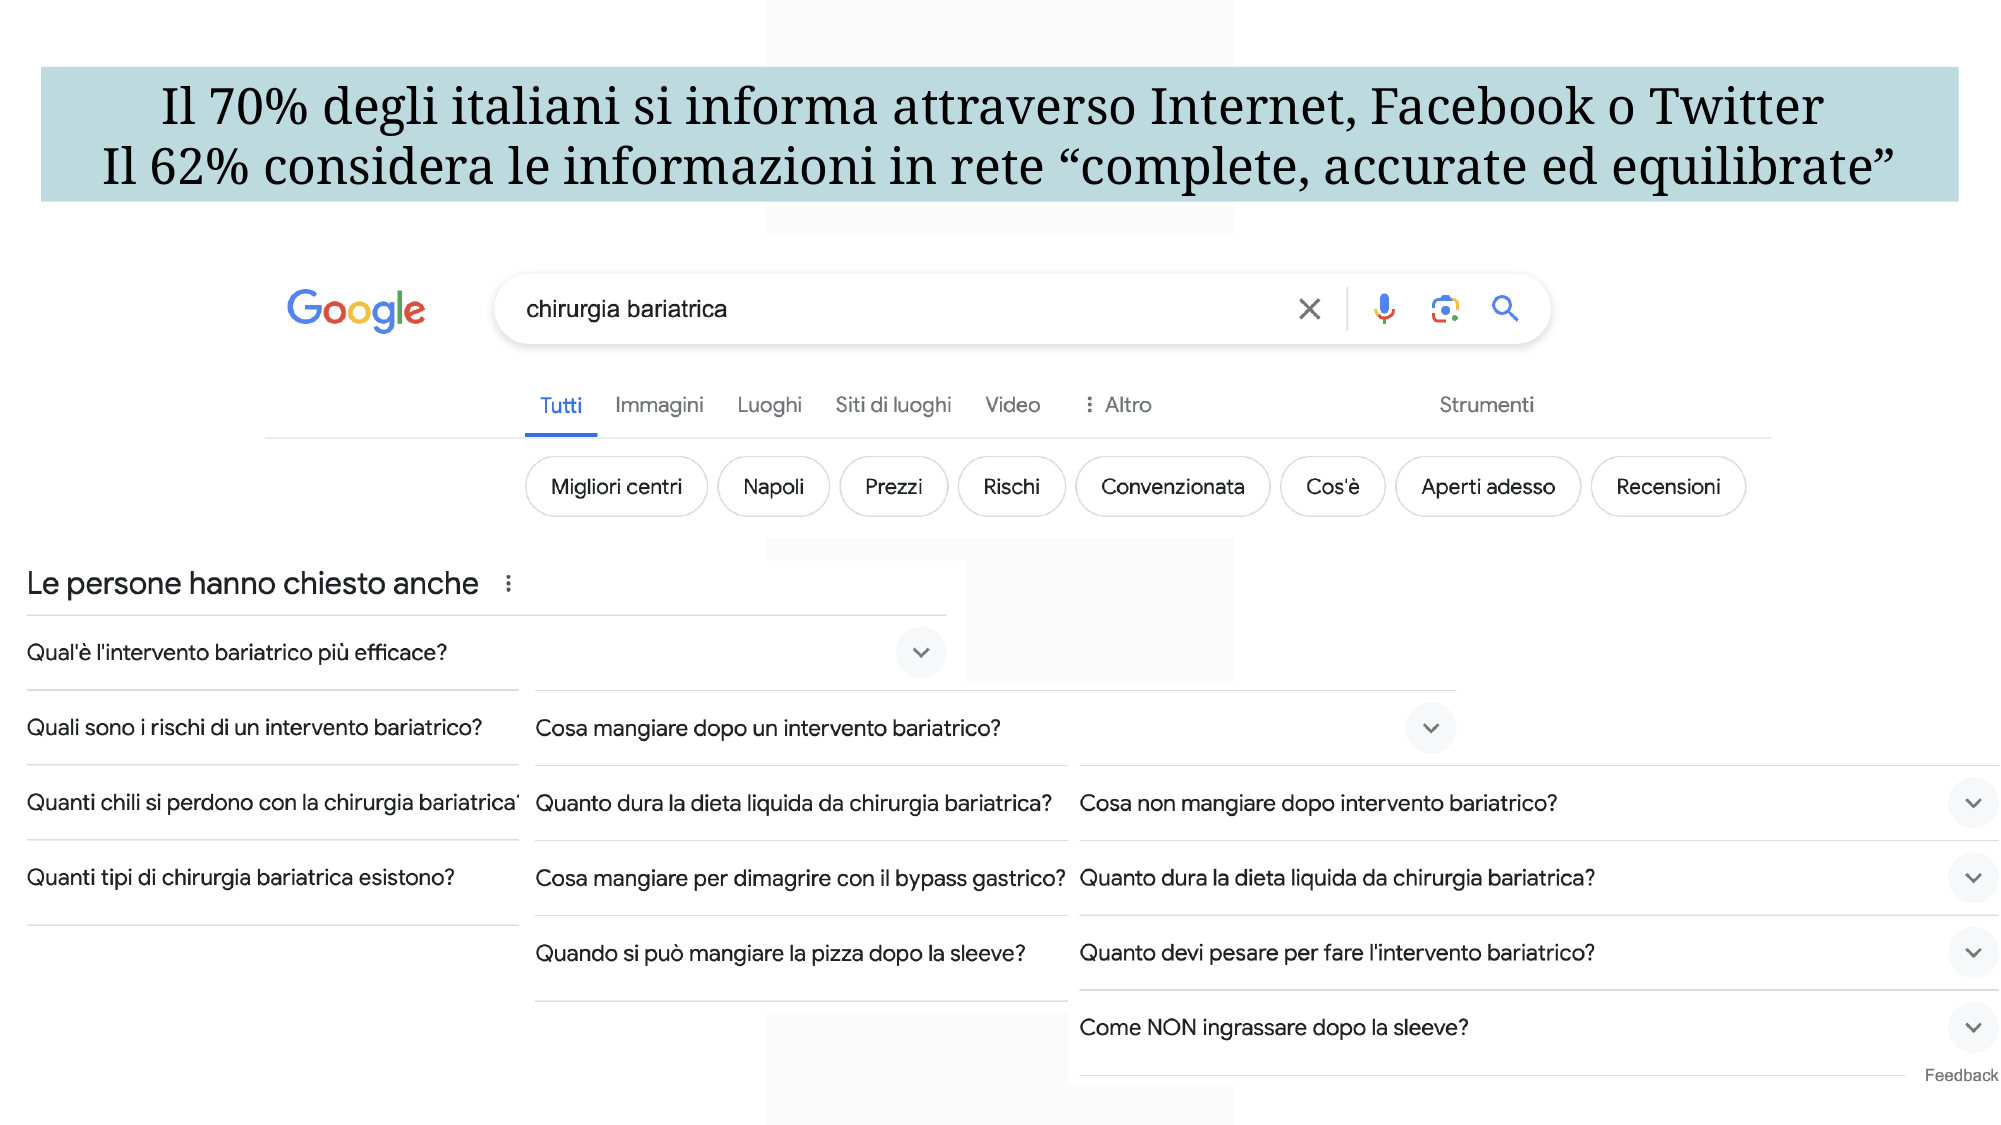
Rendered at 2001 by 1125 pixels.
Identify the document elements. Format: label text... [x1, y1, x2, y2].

picture [264, 234, 1772, 546]
text_box Il 70% degli italiani si informa attraverso Internet, Facebook o Twitter Il 62% considera le informazioni in rete “complete, accurate ed equilibrate” [41, 66, 1959, 202]
picture [8, 561, 2001, 1086]
